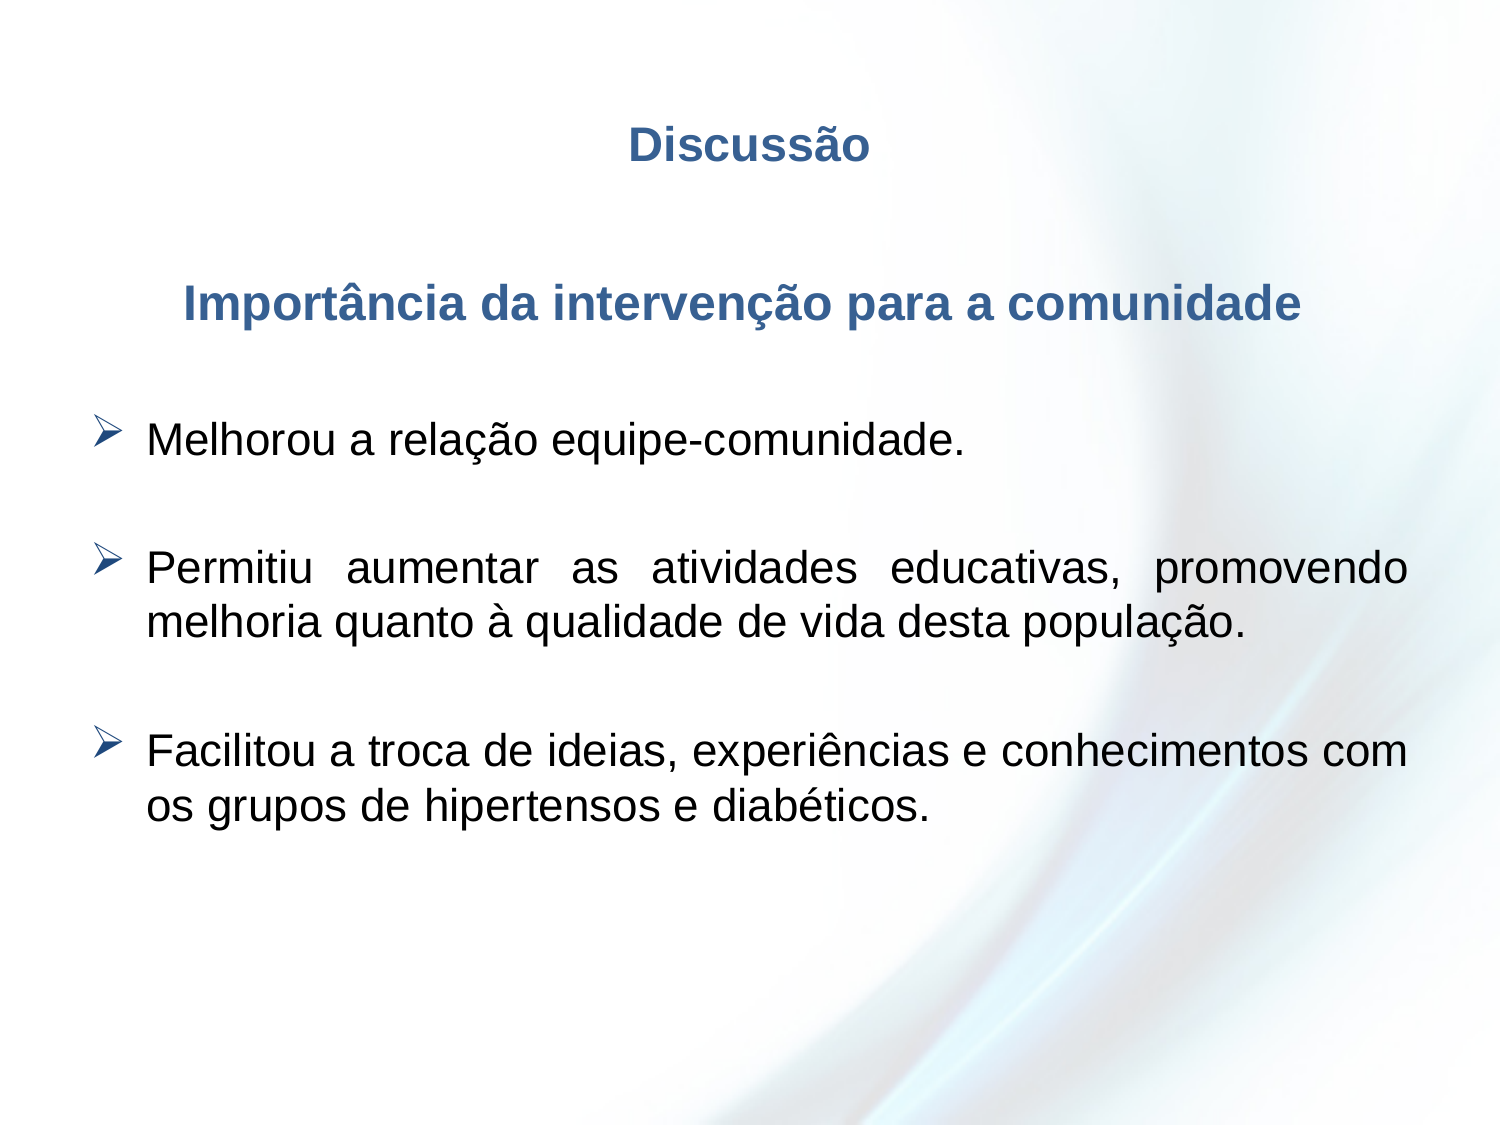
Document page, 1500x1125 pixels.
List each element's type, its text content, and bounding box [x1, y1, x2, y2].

picture [0, 0, 1500, 1125]
list Importância da intervenção para a comunidade Melhorou a relação equipe-comunidade. Permitiu aumentar as atividades educativas, promovendo melhoria quanto à qualidade de vida desta população. Facilitou a troca de ideias, experiências e conhecimentos com os grupos de hipertensos e diabéticos. [74, 262, 1426, 1006]
title Discussão [74, 44, 1426, 233]
